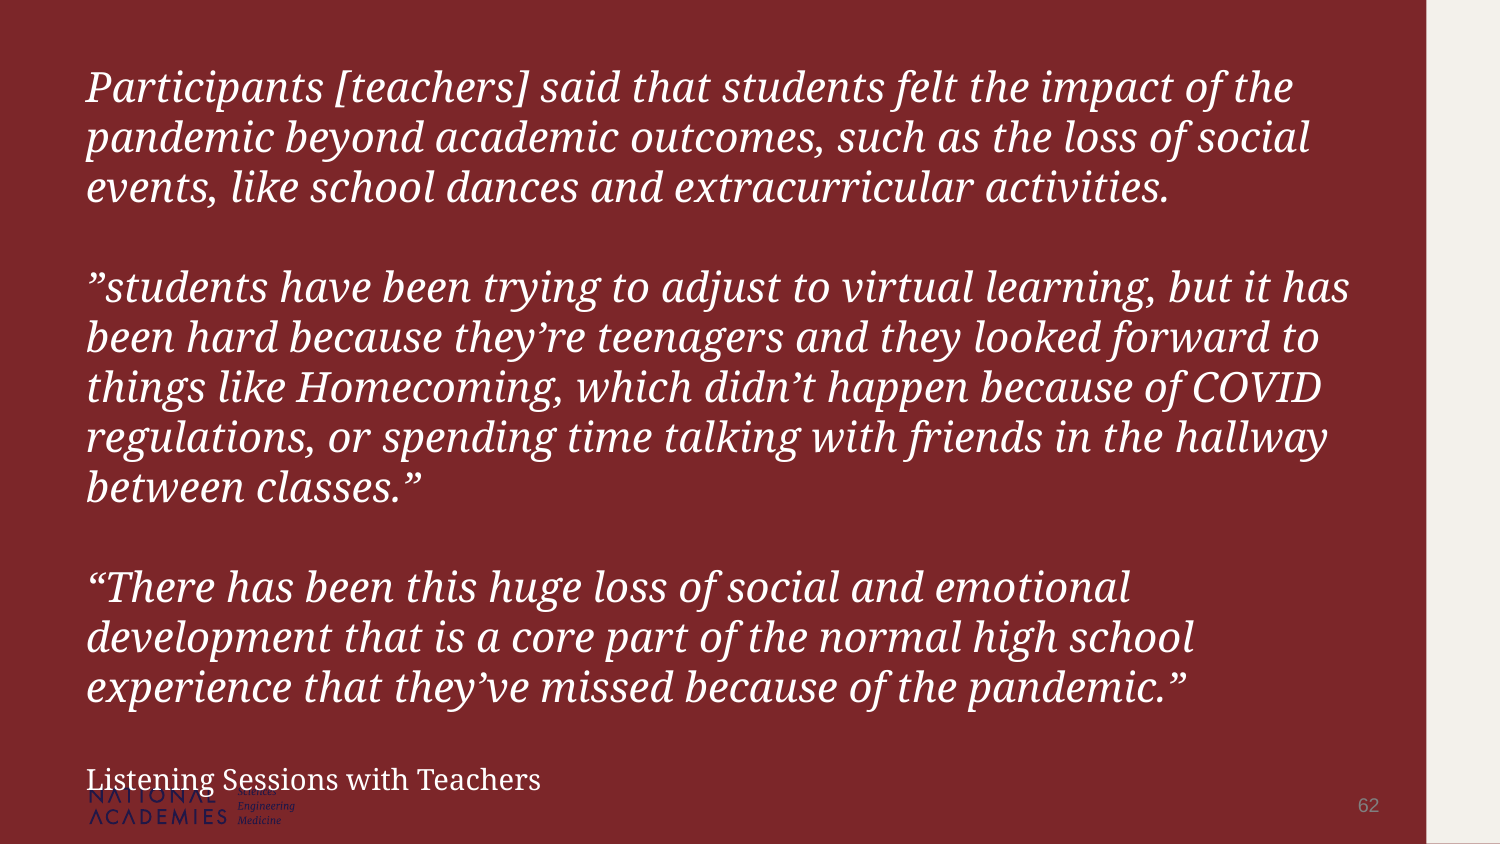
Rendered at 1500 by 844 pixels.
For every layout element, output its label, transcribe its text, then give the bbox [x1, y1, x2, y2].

text_box Participants [teachers] said that students felt the impact of the pandemic beyond academic outcomes, such as the loss of social events, like school dances and extracurricular activities. ”students have been trying to adjust to virtual learning, but it has been hard because they’re teenagers and they looked forward to things like Homecoming, which didn’t happen because of COVID regulations, or spending time talking with friends in the hallway between classes.” “There has been this huge loss of social and emotional development that is a core part of the normal high school experience that they’ve missed because of the pandemic.” Listening Sessions with Teachers [70, 53, 1380, 844]
